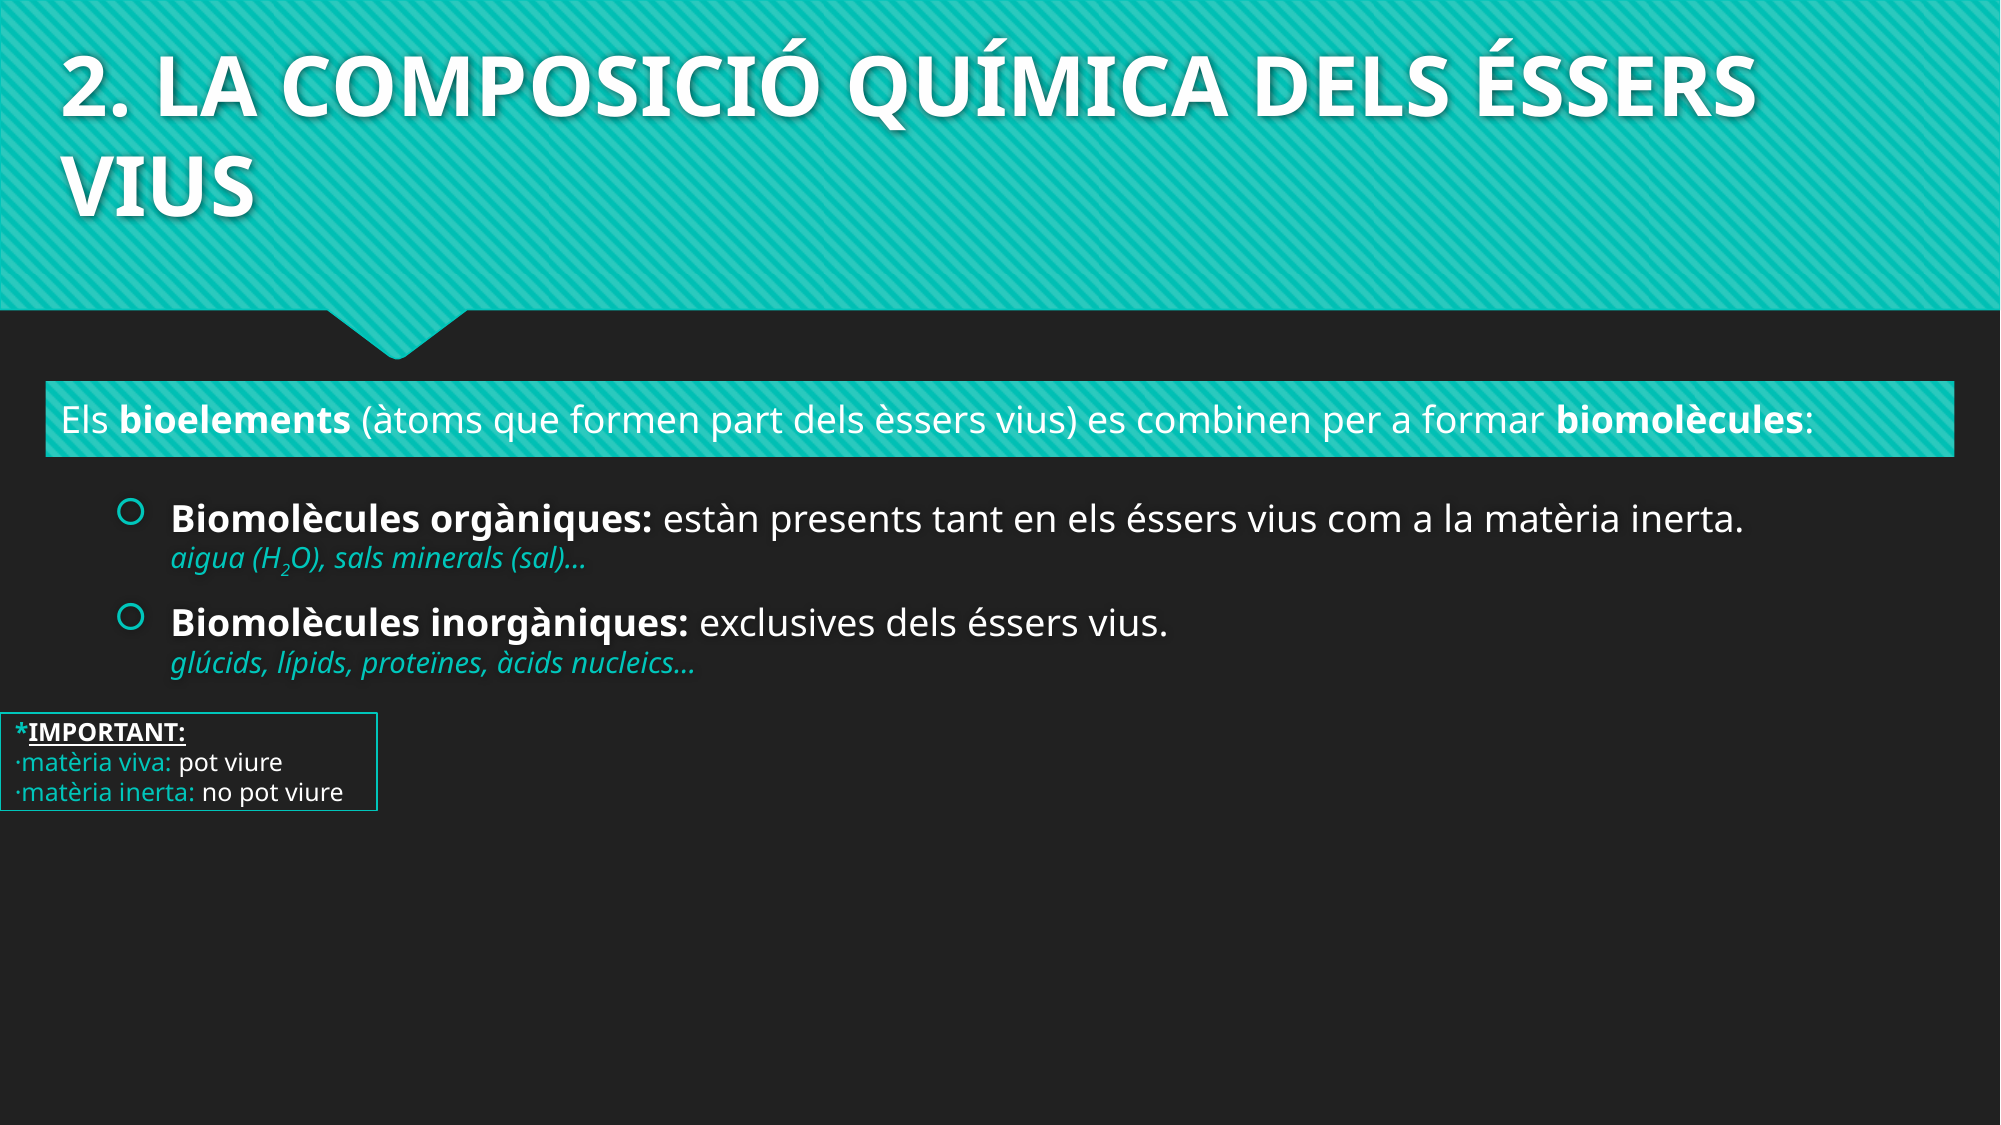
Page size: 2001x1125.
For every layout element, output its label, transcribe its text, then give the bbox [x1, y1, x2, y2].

text_box Els bioelements (àtoms que formen part dels èssers vius) es combinen per a formar biomolècules: [45, 381, 1955, 457]
title 2. LA COMPOSICIÓ QUÍMICA DELS ÉSSERS VIUS [45, 81, 1942, 241]
text_box *IMPORTANT: ·matèria viva: pot viure ·matèria inerta: no pot viure [0, 712, 378, 811]
list Biomolècules orgàniques: estàn presents tant en els éssers vius com a la matèria inerta. aigua (H2O), sals minerals (sal)... Biomolècules inorgàniques: exclusives dels éssers vius. glúcids, lípids, proteïnes, àcids nucleics... [99, 487, 1960, 702]
